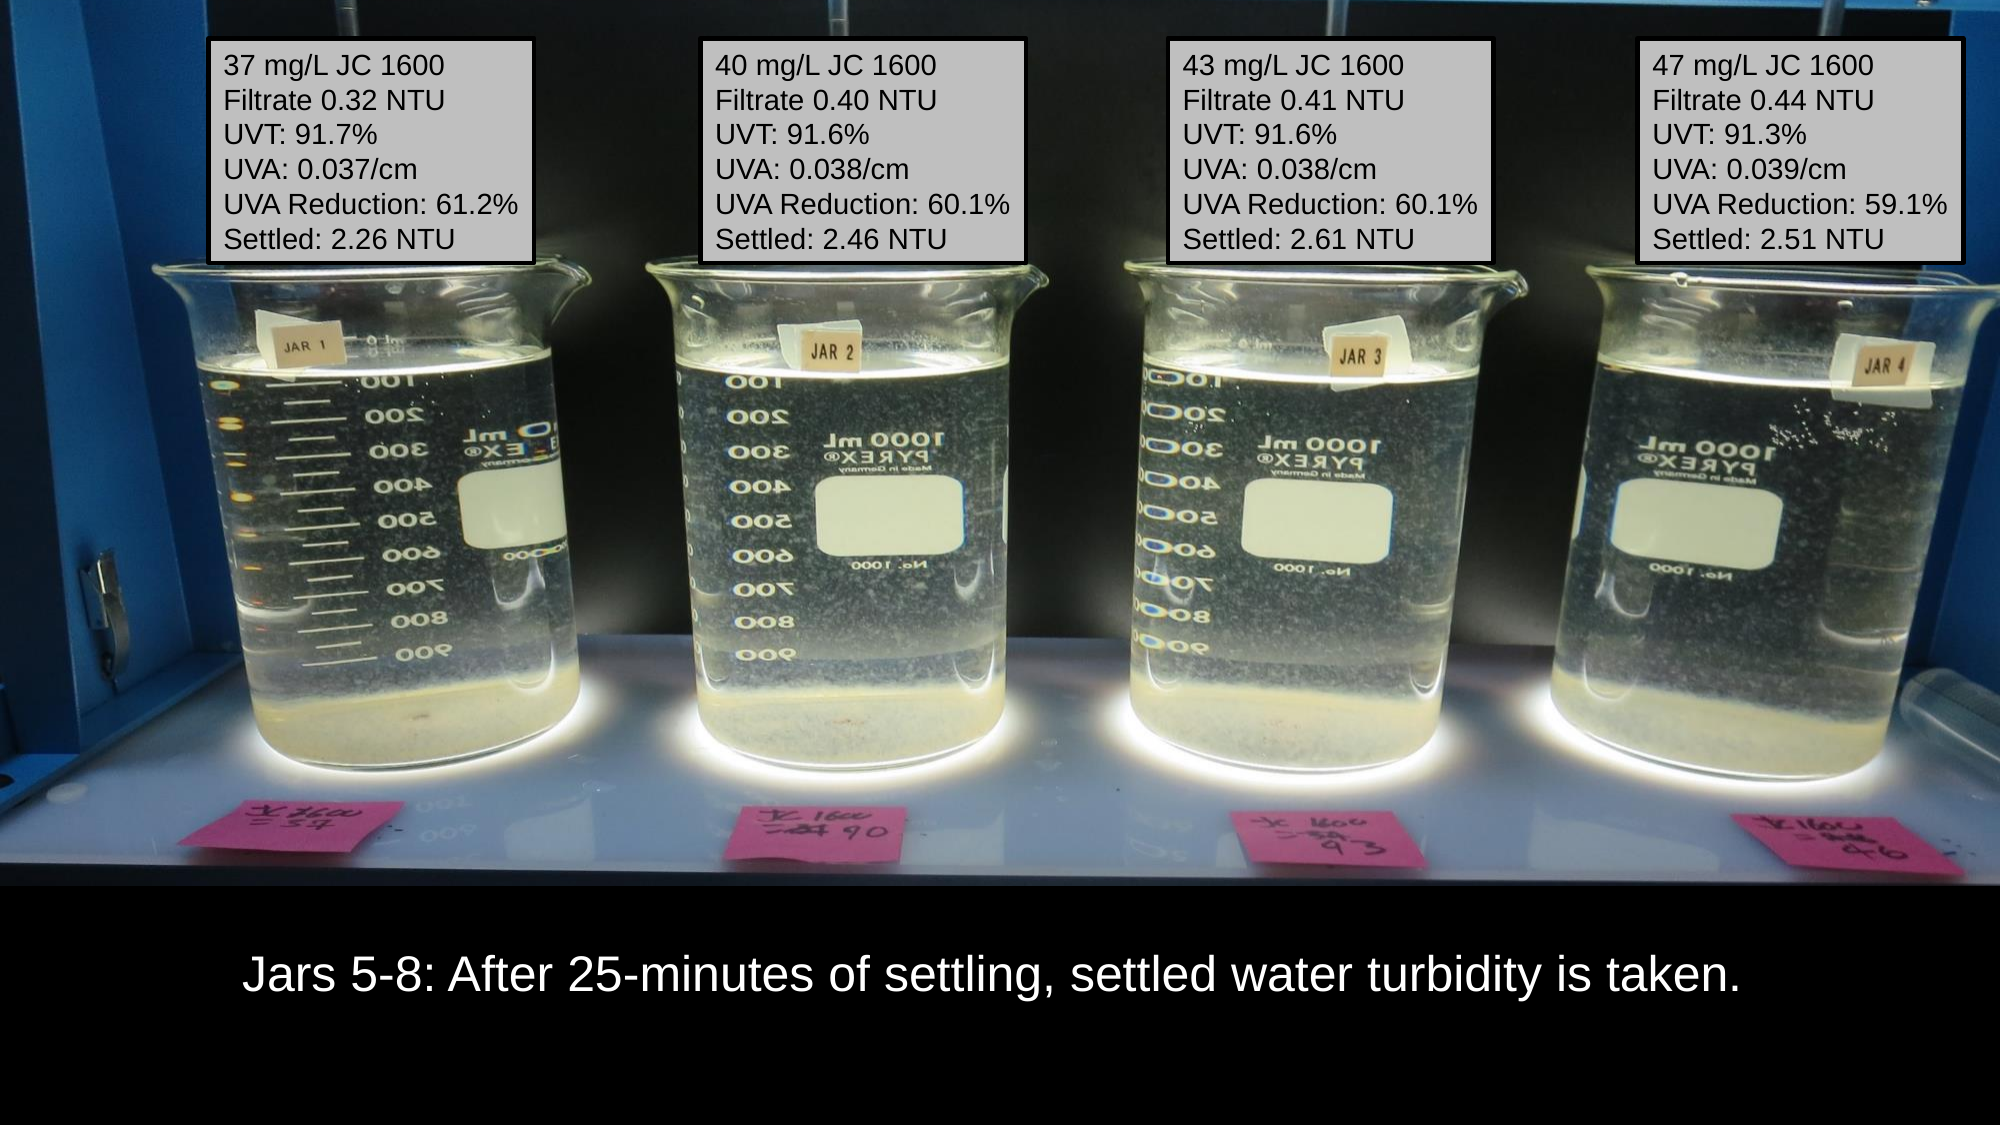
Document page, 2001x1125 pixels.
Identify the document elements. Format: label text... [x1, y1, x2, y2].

title Jars 5-8: After 25-minutes of settling, settled water turbidity is taken. [137, 907, 1863, 1043]
picture [0, 0, 2000, 886]
